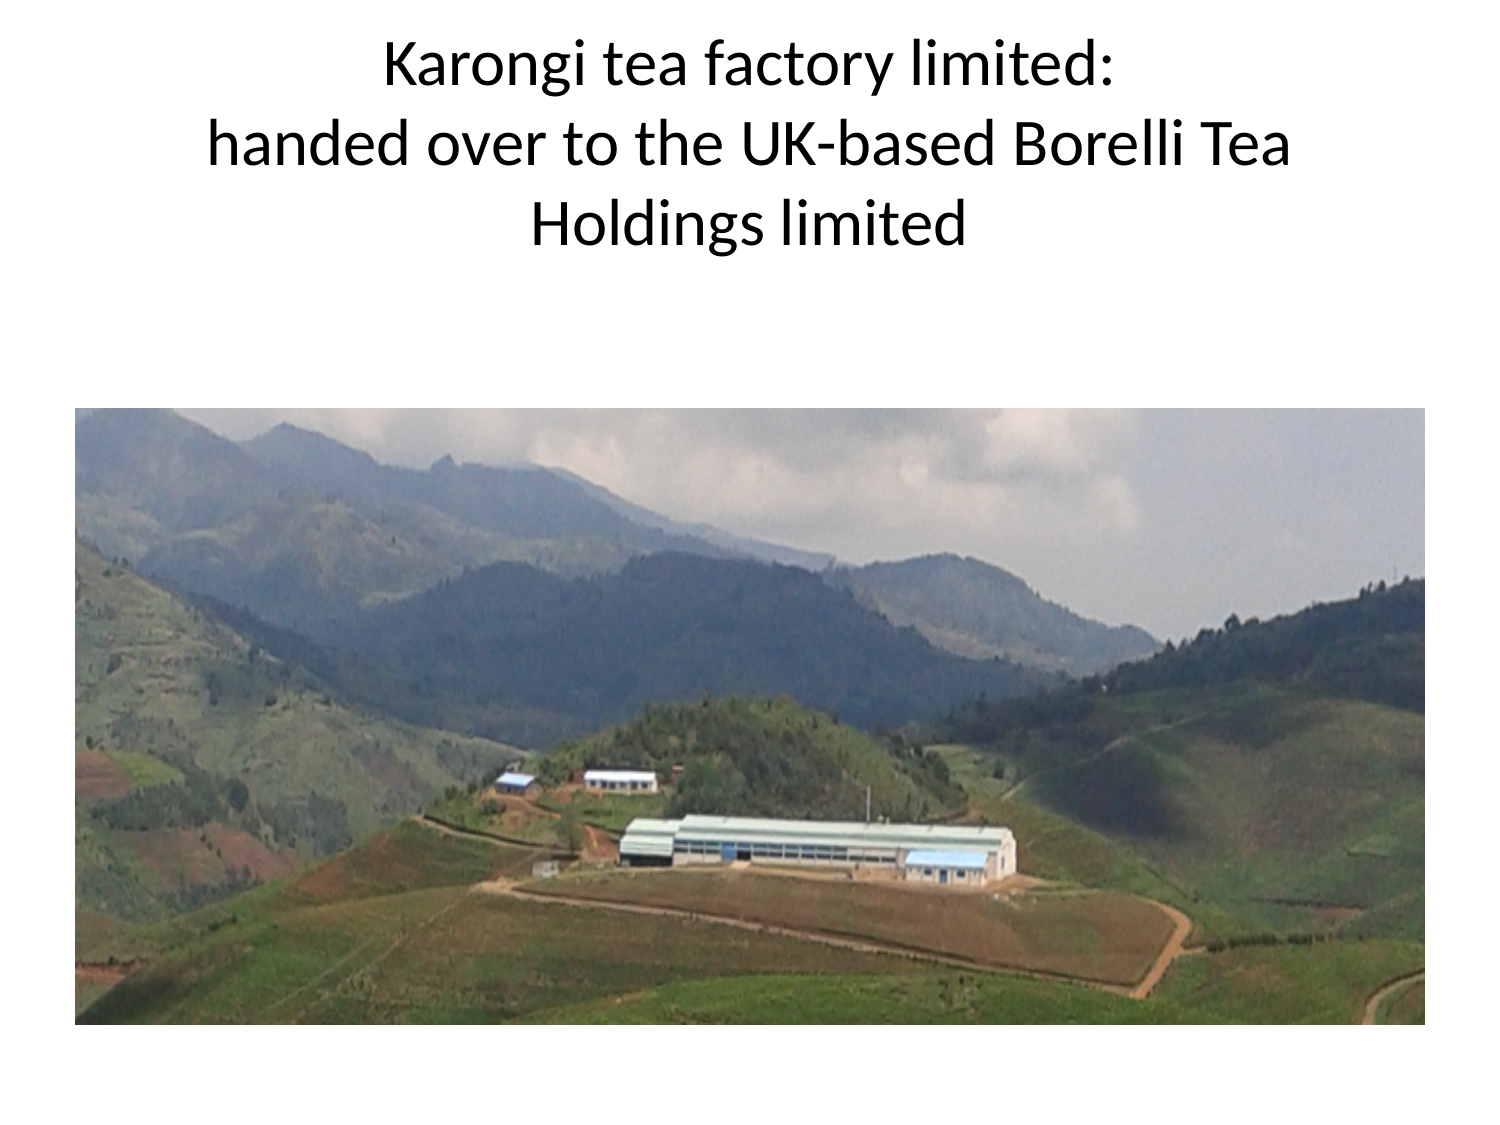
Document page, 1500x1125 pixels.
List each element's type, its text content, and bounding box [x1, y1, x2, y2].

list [74, 408, 1426, 1026]
title Karongi tea factory limited: handed over to the UK-based Borelli Tea Holdings limited [75, 45, 1425, 233]
